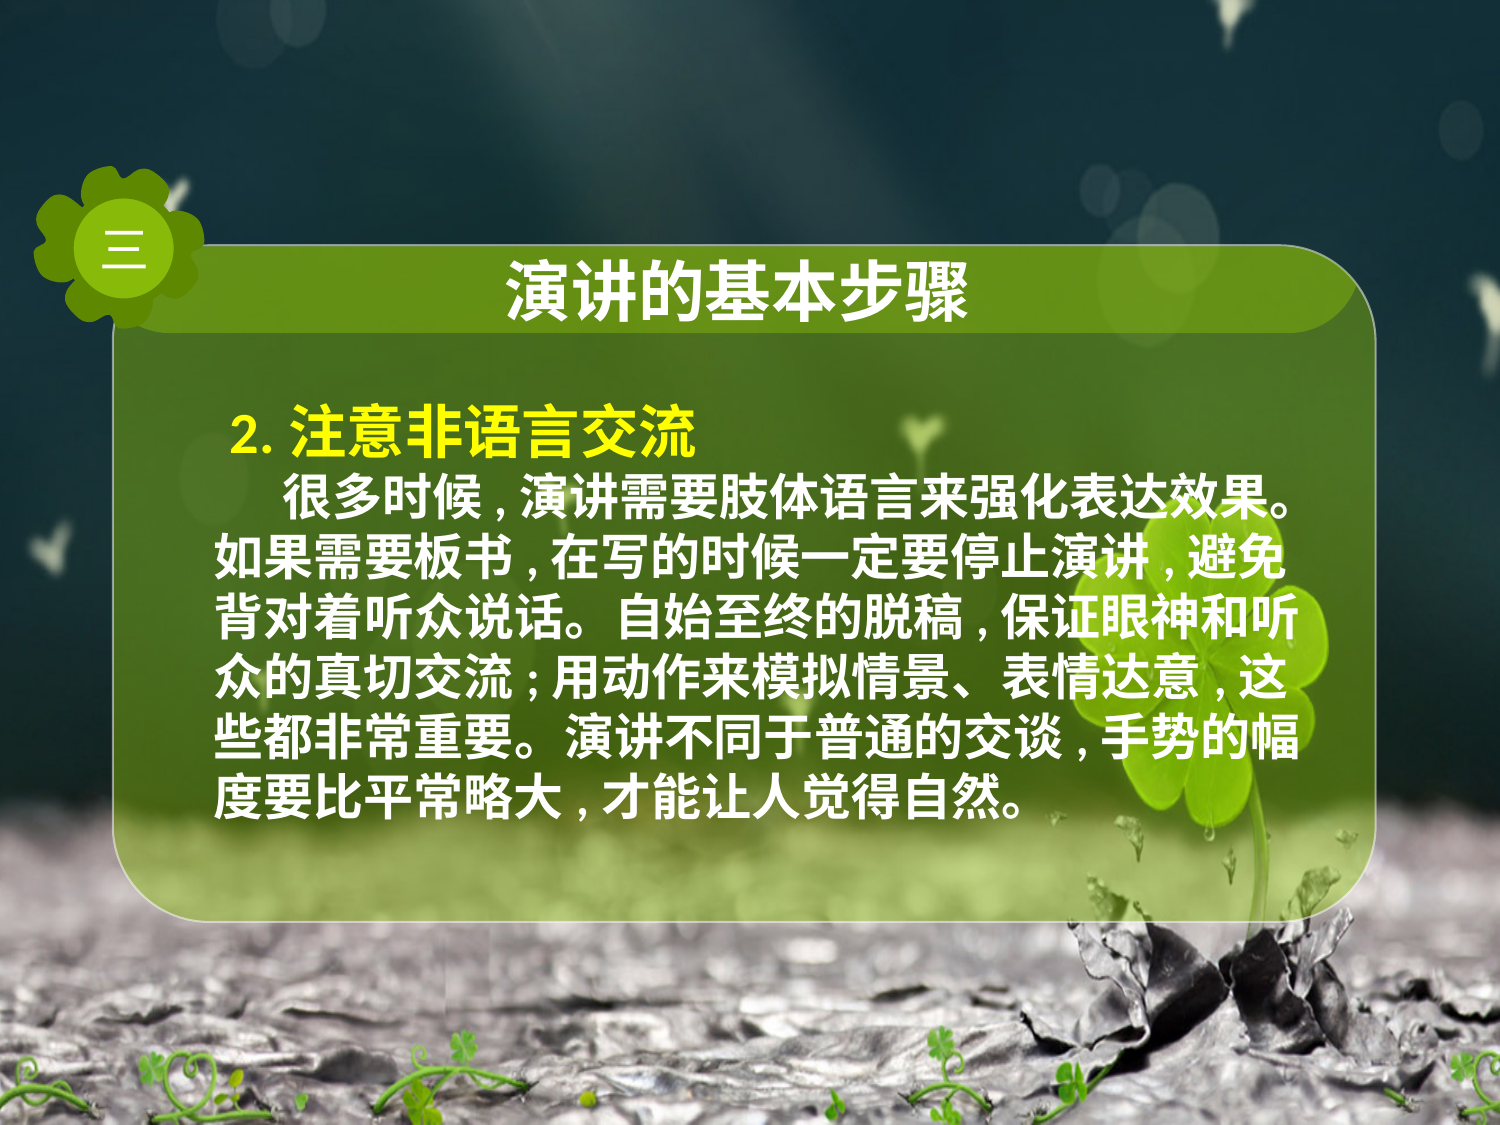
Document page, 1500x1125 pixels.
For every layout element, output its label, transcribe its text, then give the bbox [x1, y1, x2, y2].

text_box [111, 284, 1377, 923]
text_box 演讲的基本步骤 [138, 245, 1358, 335]
text_box 2.注意非语言交流 很多时候,演讲需要肢体语言来强化表达效果。如果需要板书,在写的时候一定要停止演讲,避免背对着听众说话。自始至终的脱稿,保证眼神和听众的真切交流;用动作来模拟情景、表情达意,这些都非常重要。演讲不同于普通的交谈,手势的幅度要比平常略大,才能让人觉得自然。 [199, 353, 1325, 833]
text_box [33, 166, 203, 327]
picture [0, 0, 1500, 1125]
